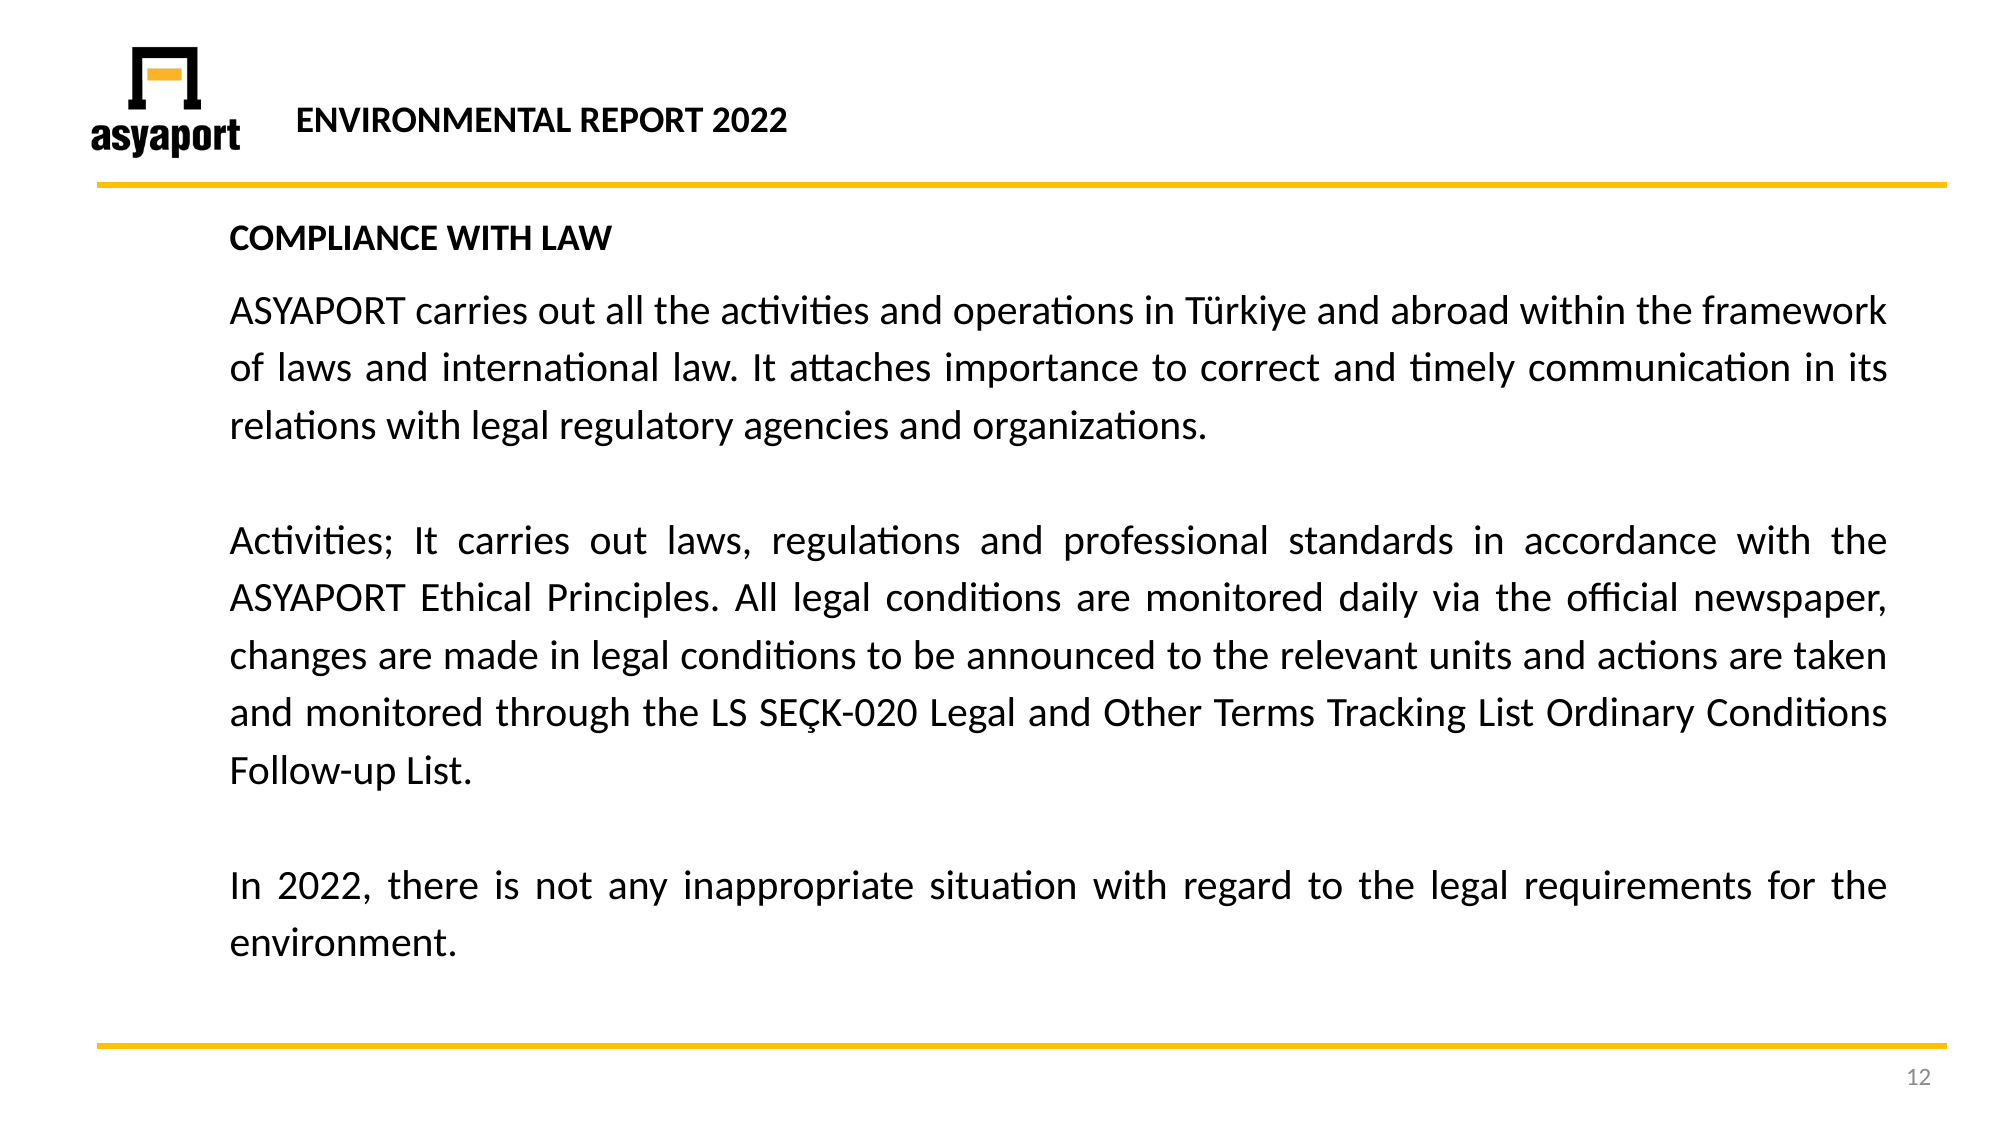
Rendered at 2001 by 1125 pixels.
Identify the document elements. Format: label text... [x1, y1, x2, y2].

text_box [20, 1, 1947, 1046]
slide_number 12 [1496, 1049, 1947, 1106]
